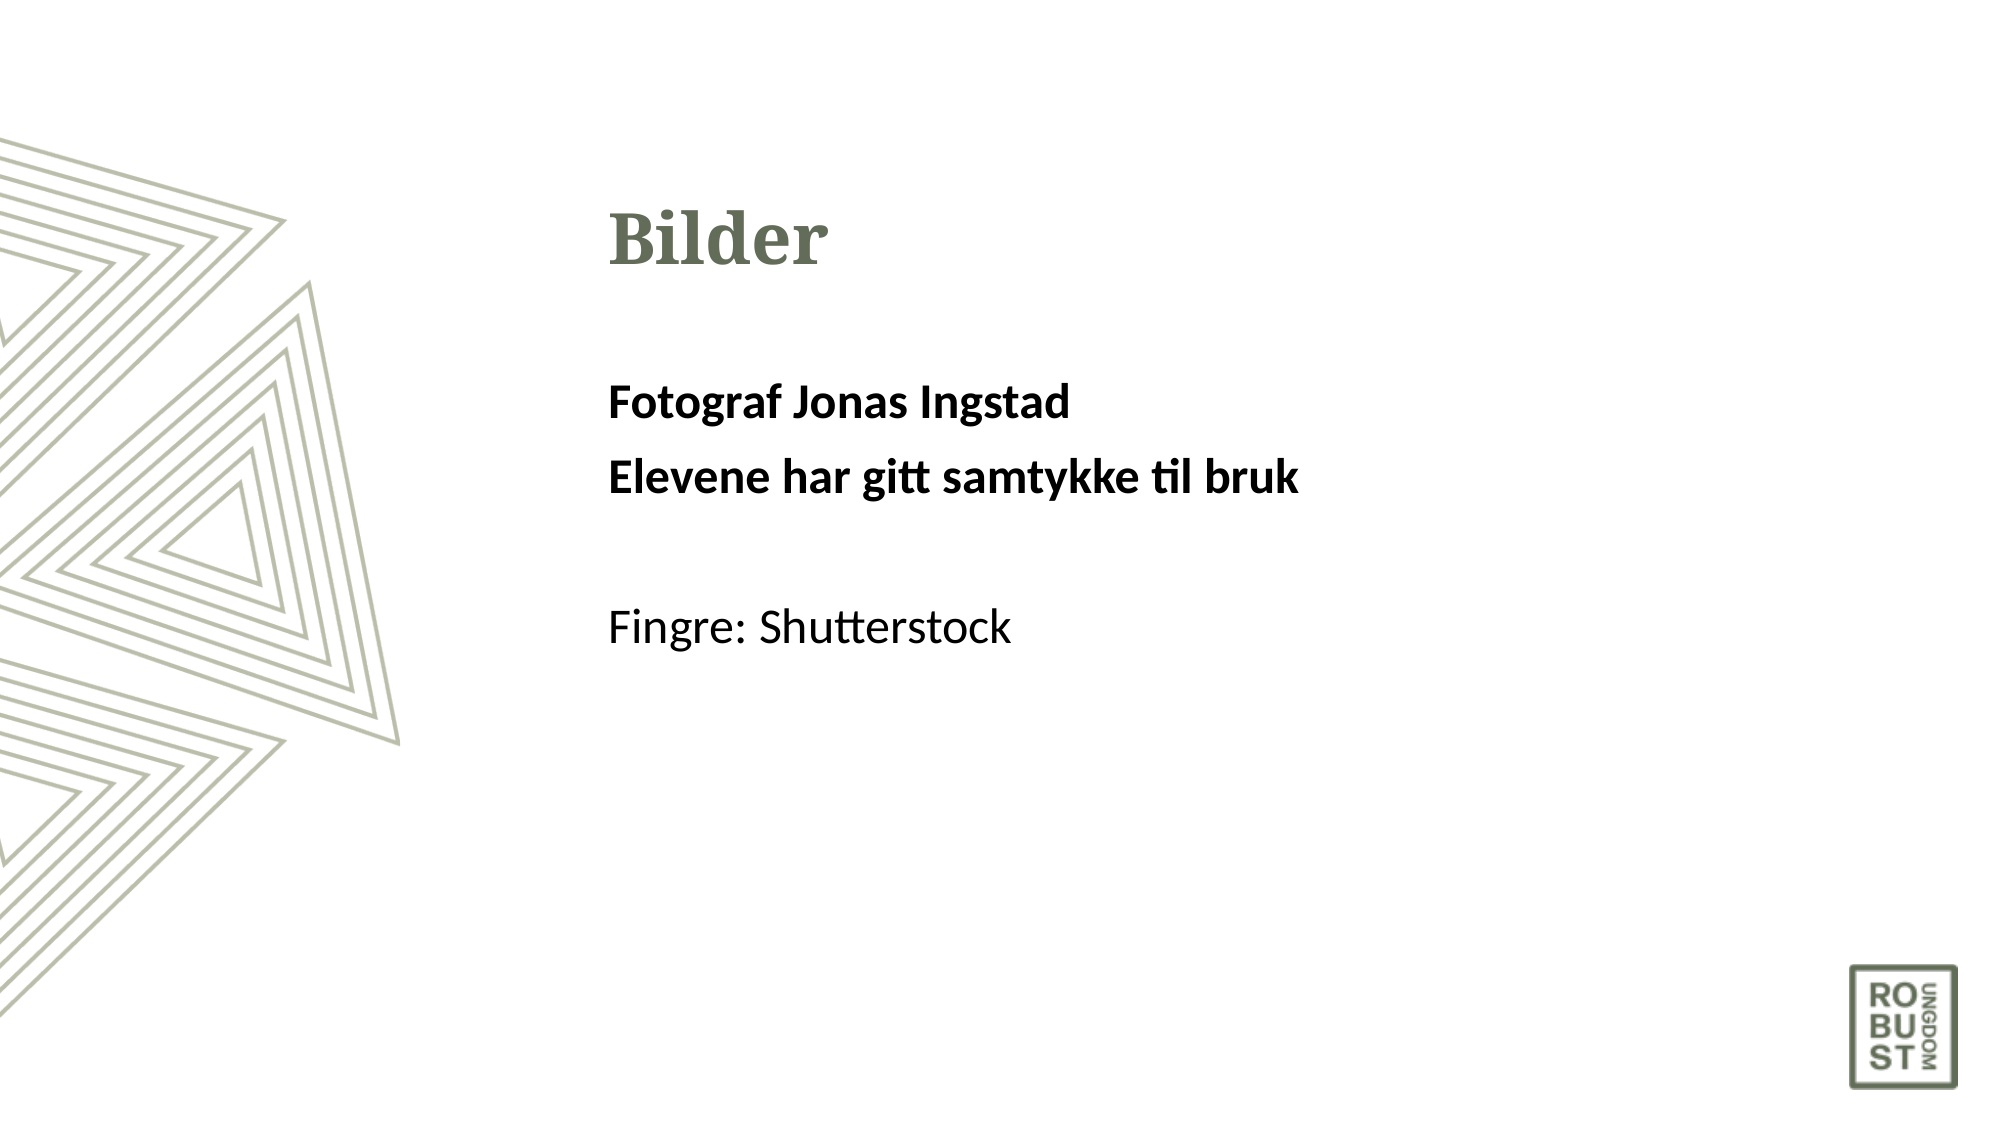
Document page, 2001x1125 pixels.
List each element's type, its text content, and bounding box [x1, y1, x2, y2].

picture [0, 89, 401, 1071]
list Fotograf Jonas Ingstad Elevene har gitt samtykke til bruk Fingre: Shutterstock [593, 368, 1903, 931]
picture [1849, 964, 1958, 1090]
title Bilder [593, 41, 1903, 288]
